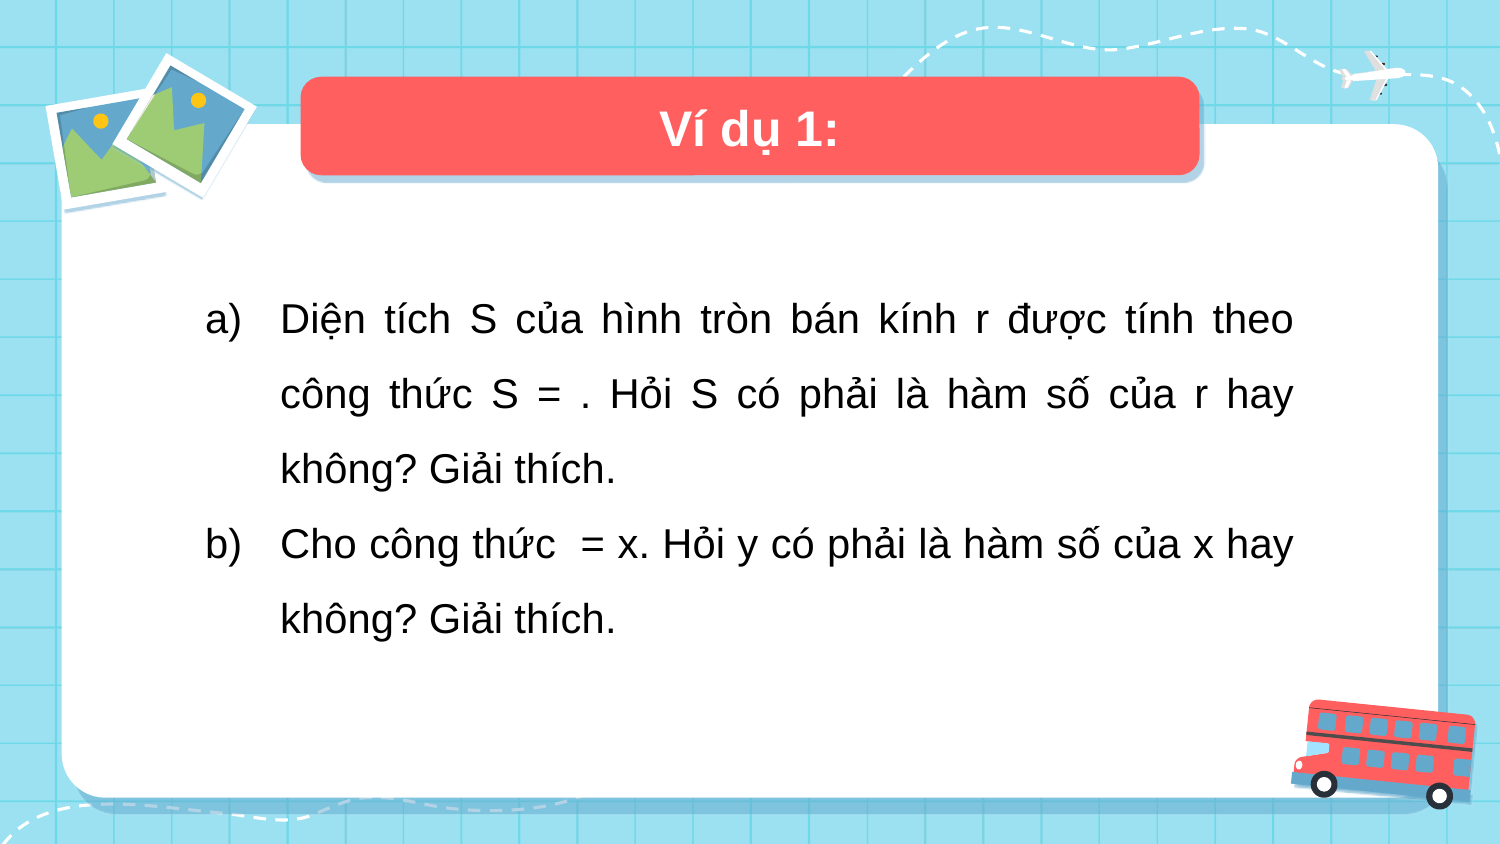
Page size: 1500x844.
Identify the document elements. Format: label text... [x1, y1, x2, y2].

text_box [302, 76, 1198, 88]
text_box [302, 164, 1198, 176]
title Ví dụ 1: [118, 88, 1382, 164]
